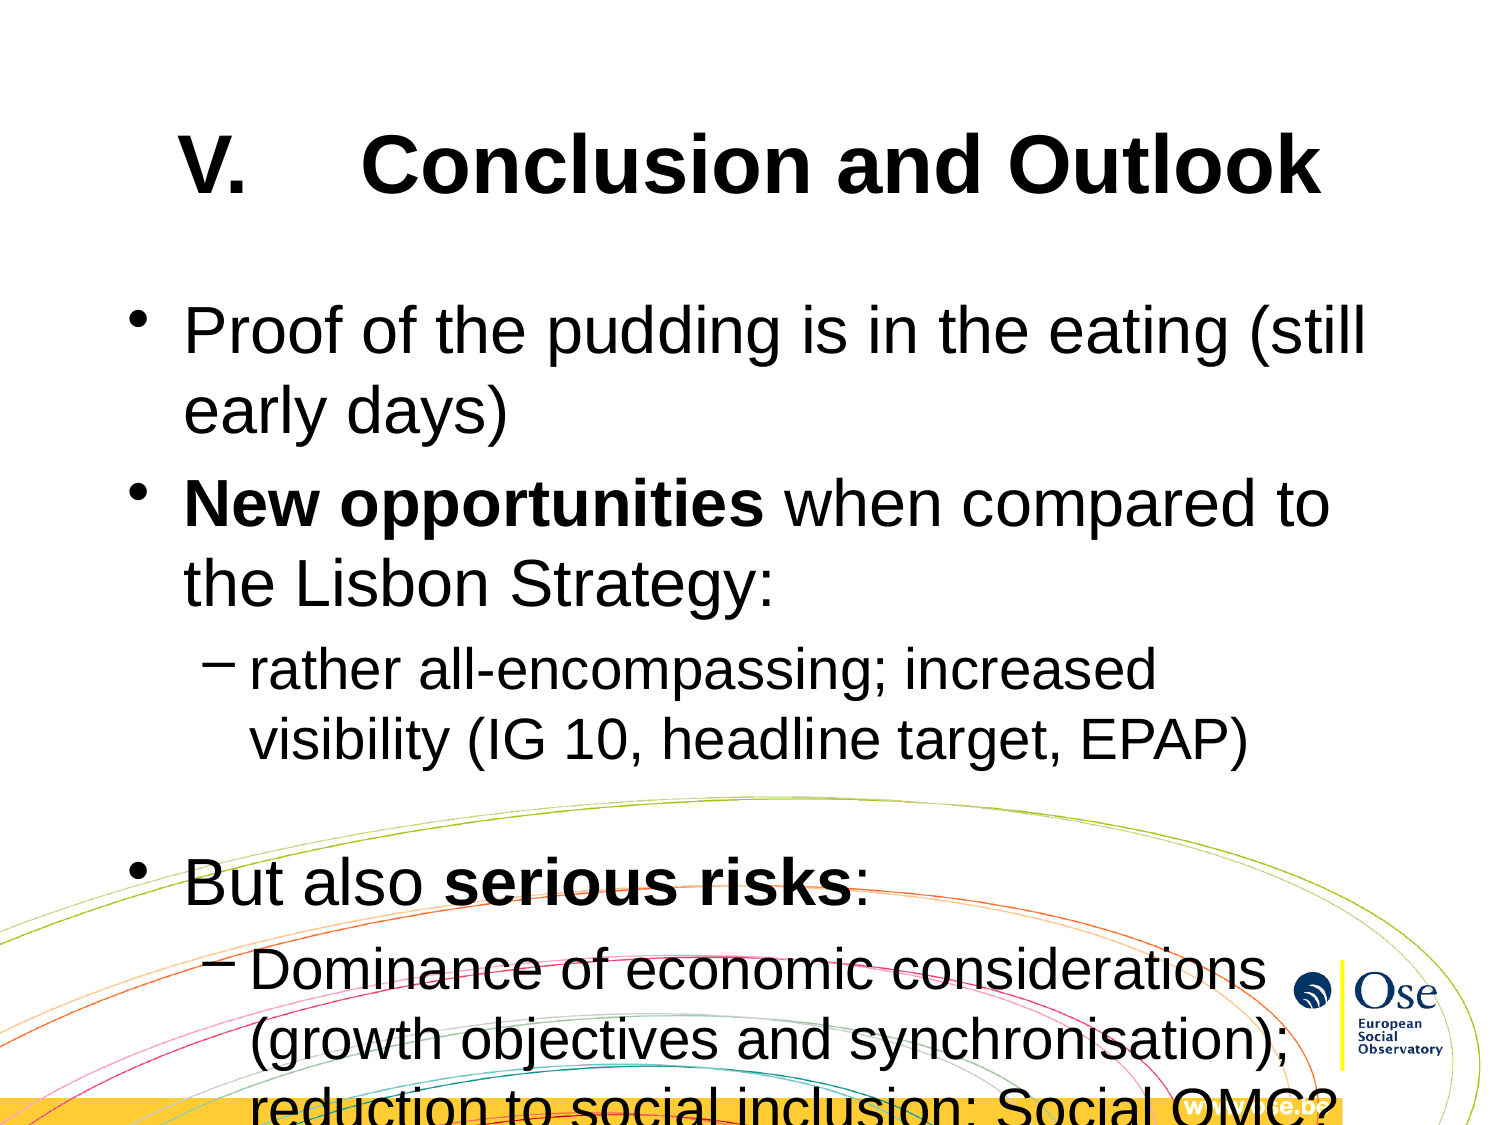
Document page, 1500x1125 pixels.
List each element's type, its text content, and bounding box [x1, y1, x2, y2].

title Conclusion and Outlook [112, 66, 1388, 254]
picture [0, 0, 1500, 1125]
list Proof of the pudding is in the eating (still early days) New opportunities when compared to the Lisbon Strategy: rather all-encompassing; increased visibility (IG 10, headline target, EPAP) But also serious risks: Dominance of economic considerations (growth objectives and synchronisation); reduction to social inclusion; Social OMC? [112, 278, 1388, 1000]
